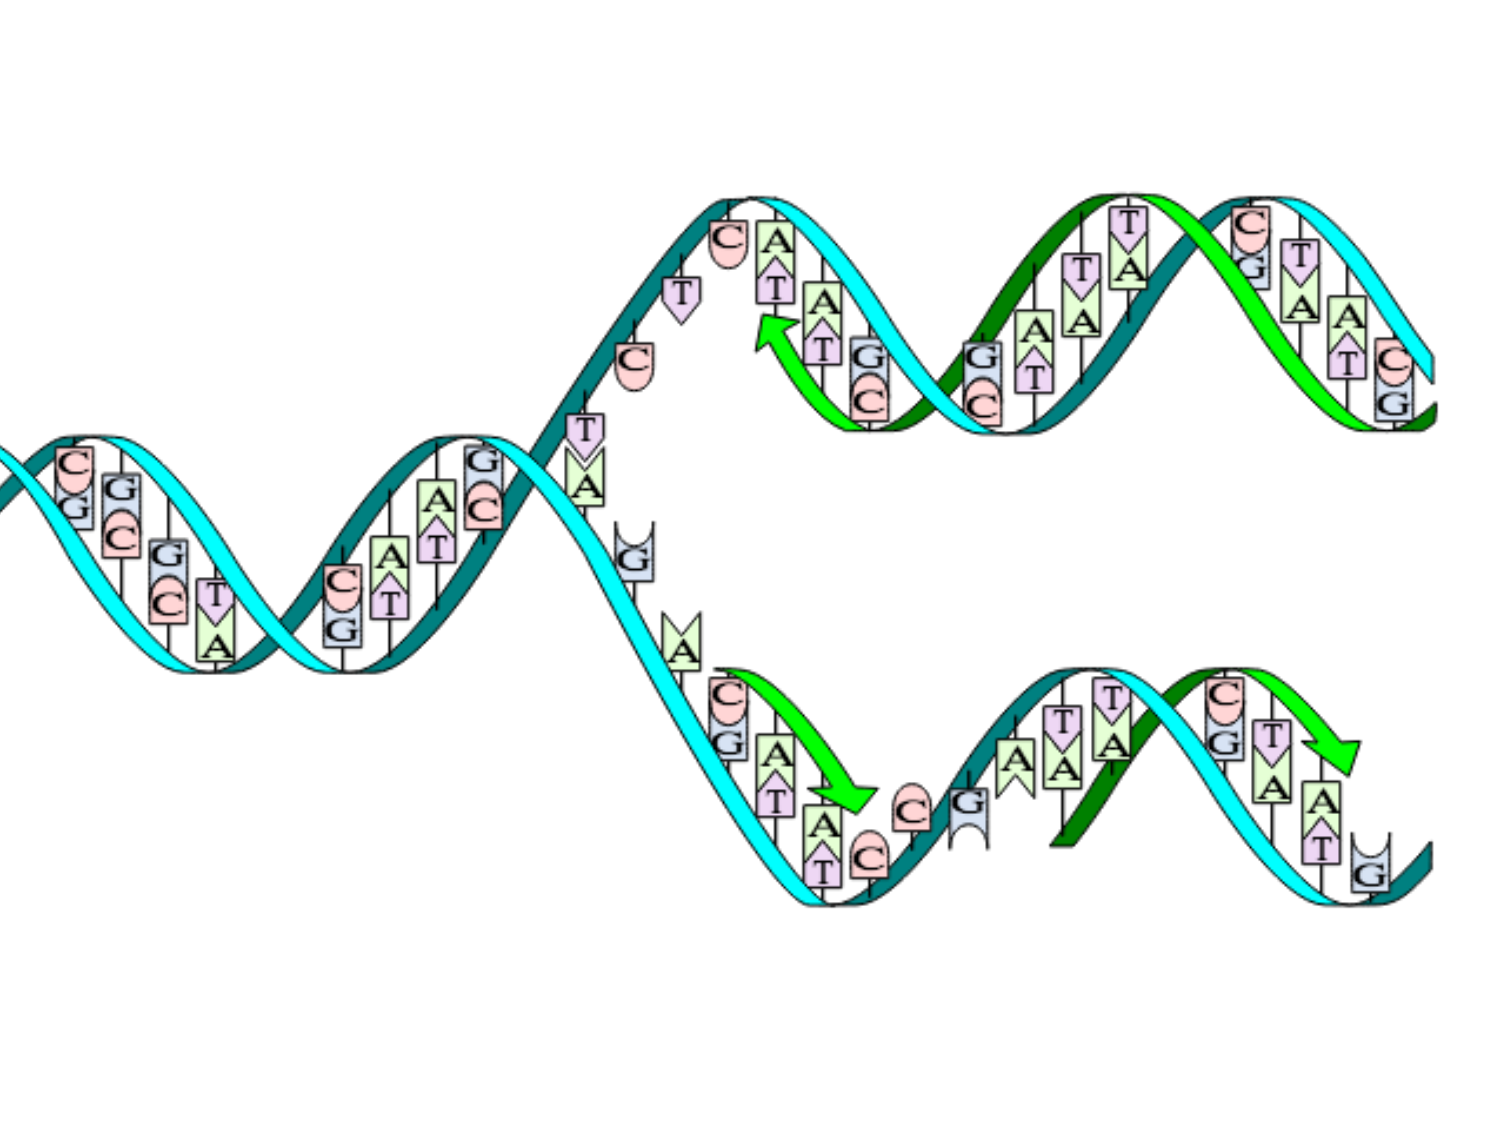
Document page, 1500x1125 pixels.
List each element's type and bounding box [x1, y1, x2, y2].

list [0, 138, 1450, 960]
